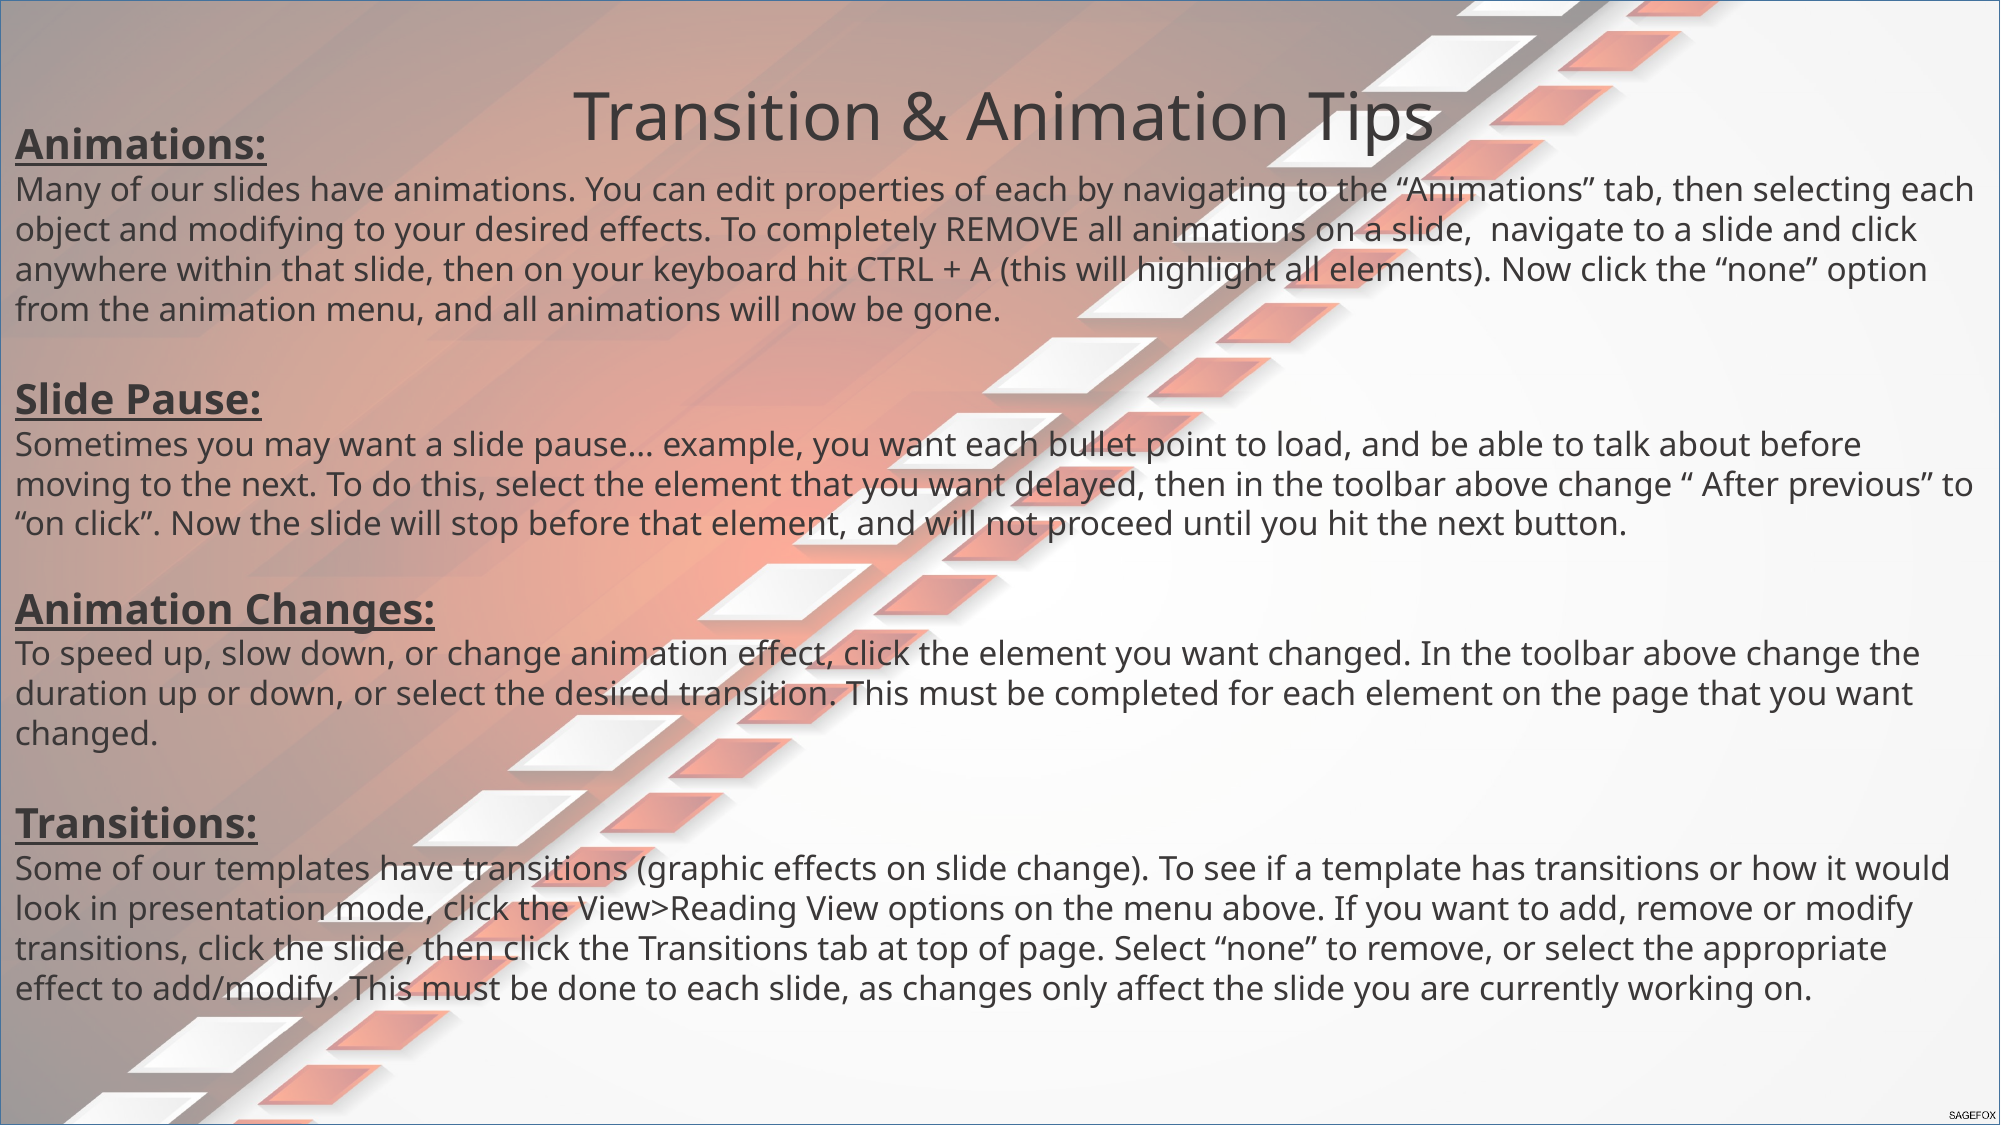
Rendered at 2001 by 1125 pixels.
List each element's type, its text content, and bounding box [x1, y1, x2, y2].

title Transition & Animation Tips [477, 59, 1532, 177]
text_box Animations: Many of our slides have animations. You can edit properties of each by navigating to the “Animations” tab, then selecting each object and modifying to your desired effects. To completely REMOVE all animations on a slide, navigate to a slide and click anywhere within that slide, then on your keyboard hit CTRL + A (this will highlight all elements). Now click the “none” option from the animation menu, and all animations will now be gone. Slide Pause: Sometimes you may want a slide pause… example, you want each bullet point to load, and be able to talk about before moving to the next. To do this, select the element that you want delayed, then in the toolbar above change “ After previous” to “on click”. Now the slide will stop before that element, and will not proceed until you hit the next button. Animation Changes: To speed up, slow down, or change animation effect, click the element you want changed. In the toolbar above change the duration up or down, or select the desired transition. This must be completed for each element on the page that you want changed. Transitions: Some of our templates have transitions (graphic effects on slide change). To see if a template has transitions or how it would look in presentation mode, click the View>Reading View options on the menu above. If you want to add, remove or modify transitions, click the slide, then click the Transitions tab at top of page. Select “none” to remove, or select the appropriate effect to add/modify. This must be done to each slide, as changes only affect the slide you are currently working on. [0, 0, 2000, 1125]
